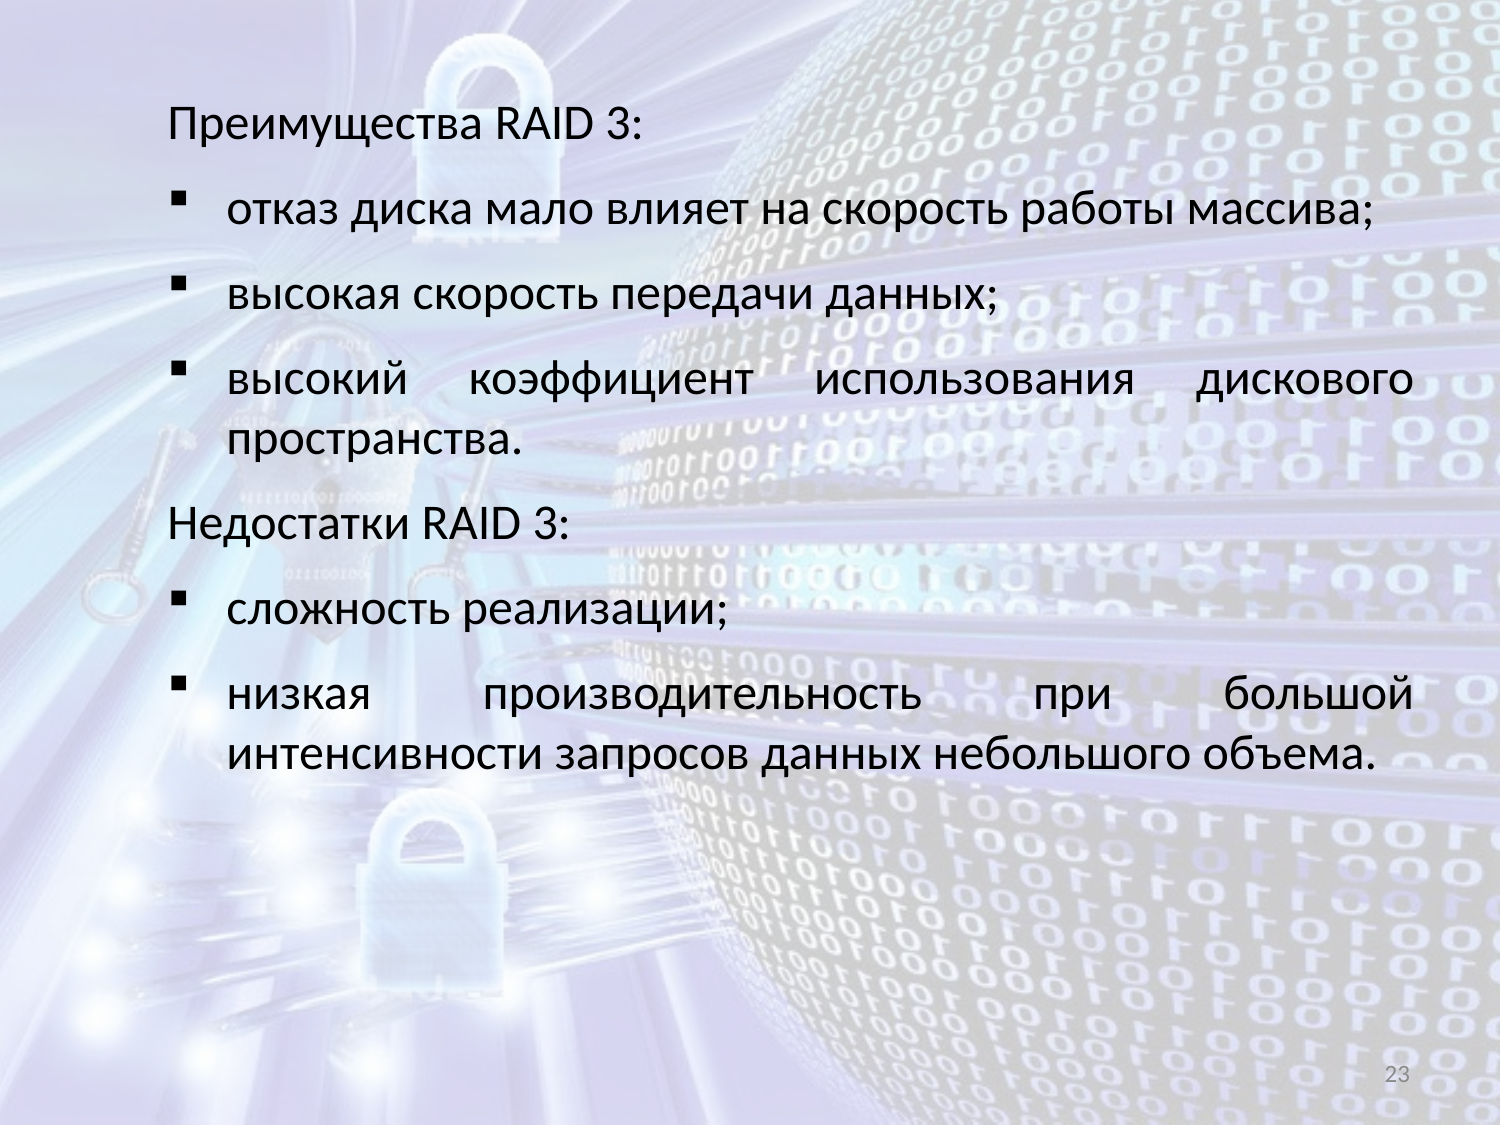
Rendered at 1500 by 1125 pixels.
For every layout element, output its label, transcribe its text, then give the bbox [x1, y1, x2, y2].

text_box Преимущества RAID 3: отказ диска мало влияет на скорость работы массива; высокая скорость передачи данных; высокий коэффициент использования дискового пространства. Недостатки RAID 3: сложность реализации; низкая производительность при большой интенсивности запросов данных небольшого объема. [93, 82, 1430, 872]
slide_number 23 [1074, 1042, 1425, 1103]
